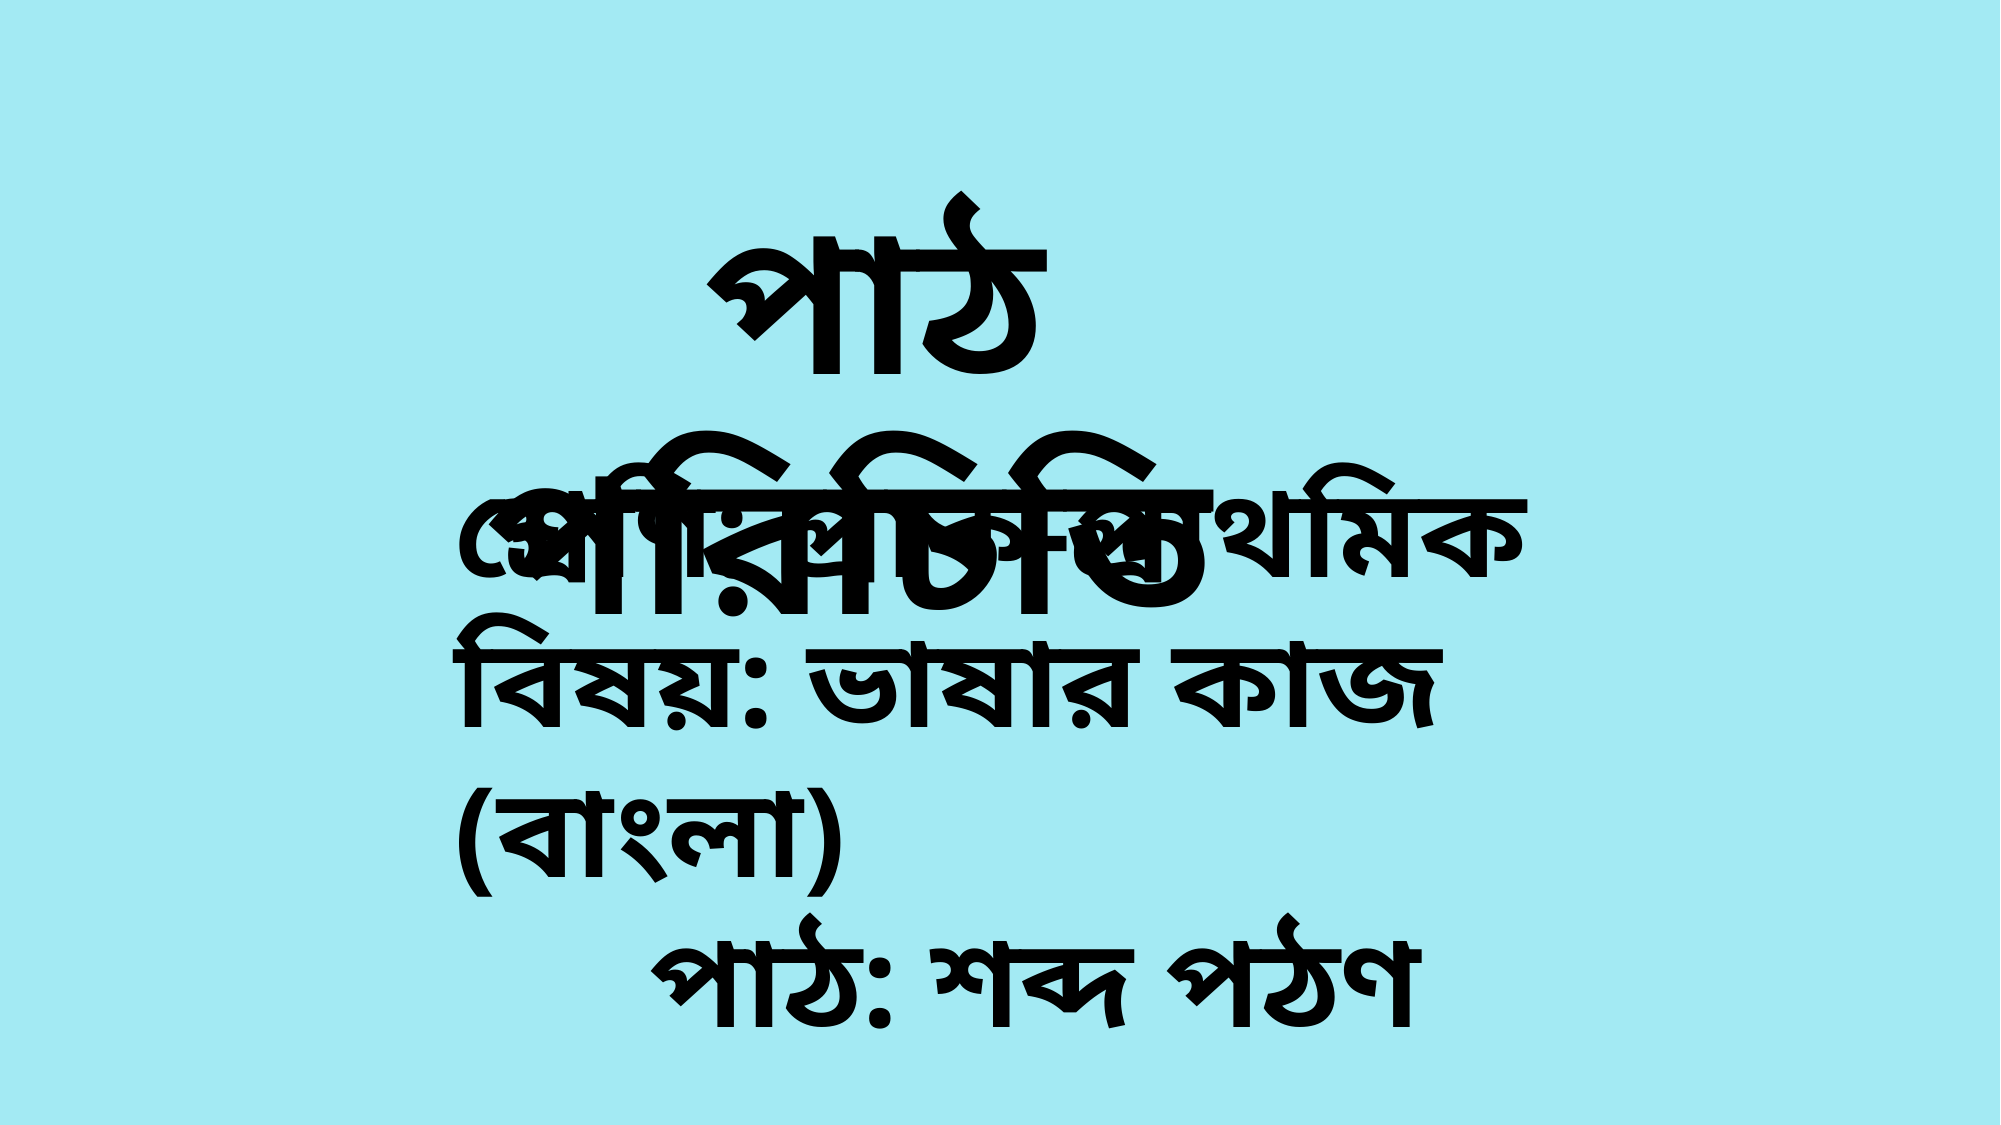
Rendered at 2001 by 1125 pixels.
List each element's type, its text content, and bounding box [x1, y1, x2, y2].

text_box শ্রেণি: প্রাক-প্রাথমিক বিষয়: ভাষার কাজ (বাংলা) পাঠ: শব্দ পঠণ [440, 445, 1650, 1125]
text_box পাঠ পরিচিতি [375, 167, 1375, 662]
